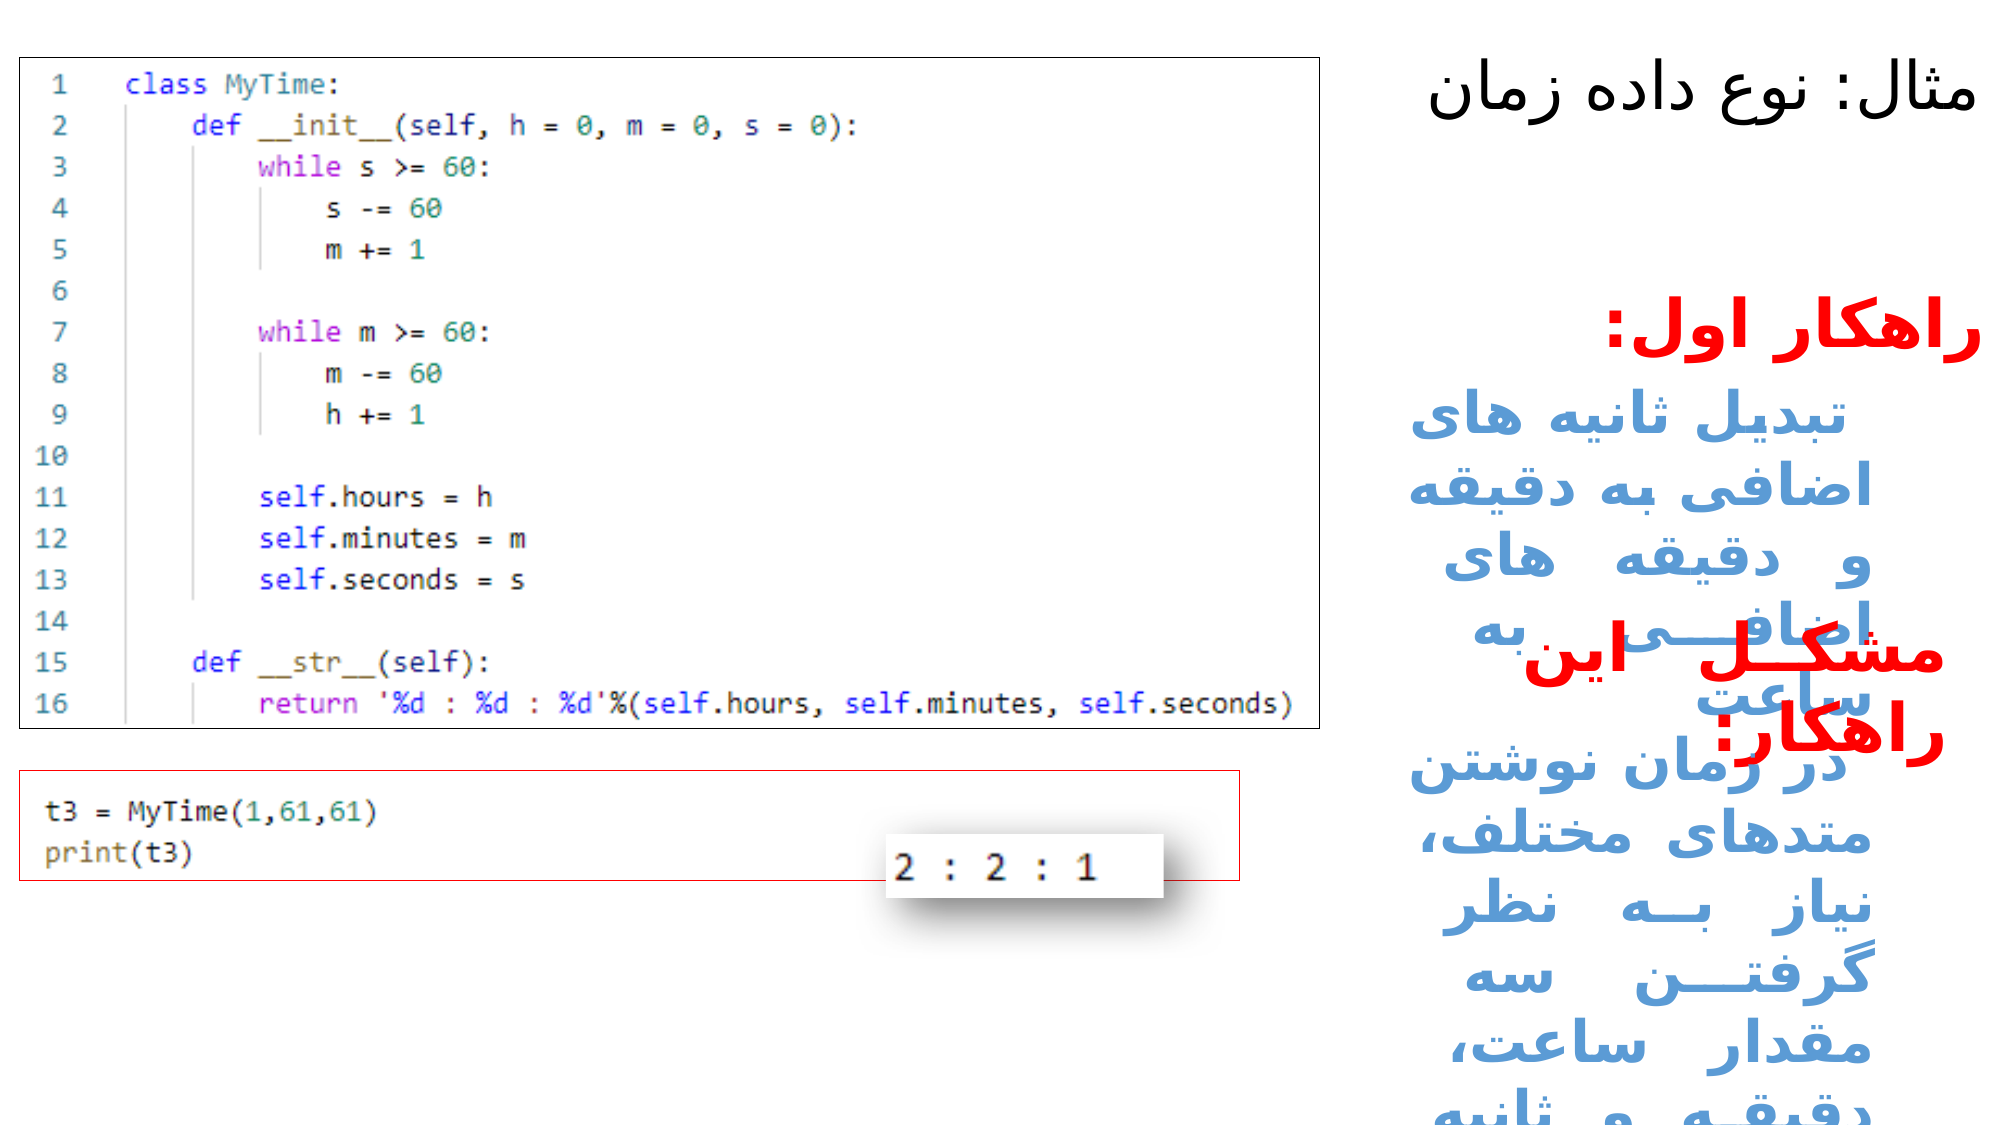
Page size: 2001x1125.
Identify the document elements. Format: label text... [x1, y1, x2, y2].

text_box مشکل این راهکار: [1464, 596, 1963, 772]
picture [19, 769, 1240, 898]
text_box مثال: نوع داده زمان [1411, 35, 1996, 131]
picture [19, 57, 1320, 729]
text_box در زمان نوشتن متدهای مختلف، نیاز به نظر گرفتن سه مقدار ساعت، دقیقه و ثانیه داریم.  [1392, 706, 1890, 1125]
text_box راهکار اول: [1502, 273, 2000, 369]
text_box تبدیل ثانیه های اضافی به دقیقه و دقیقه های اضافی به ساعت [1392, 359, 1890, 706]
